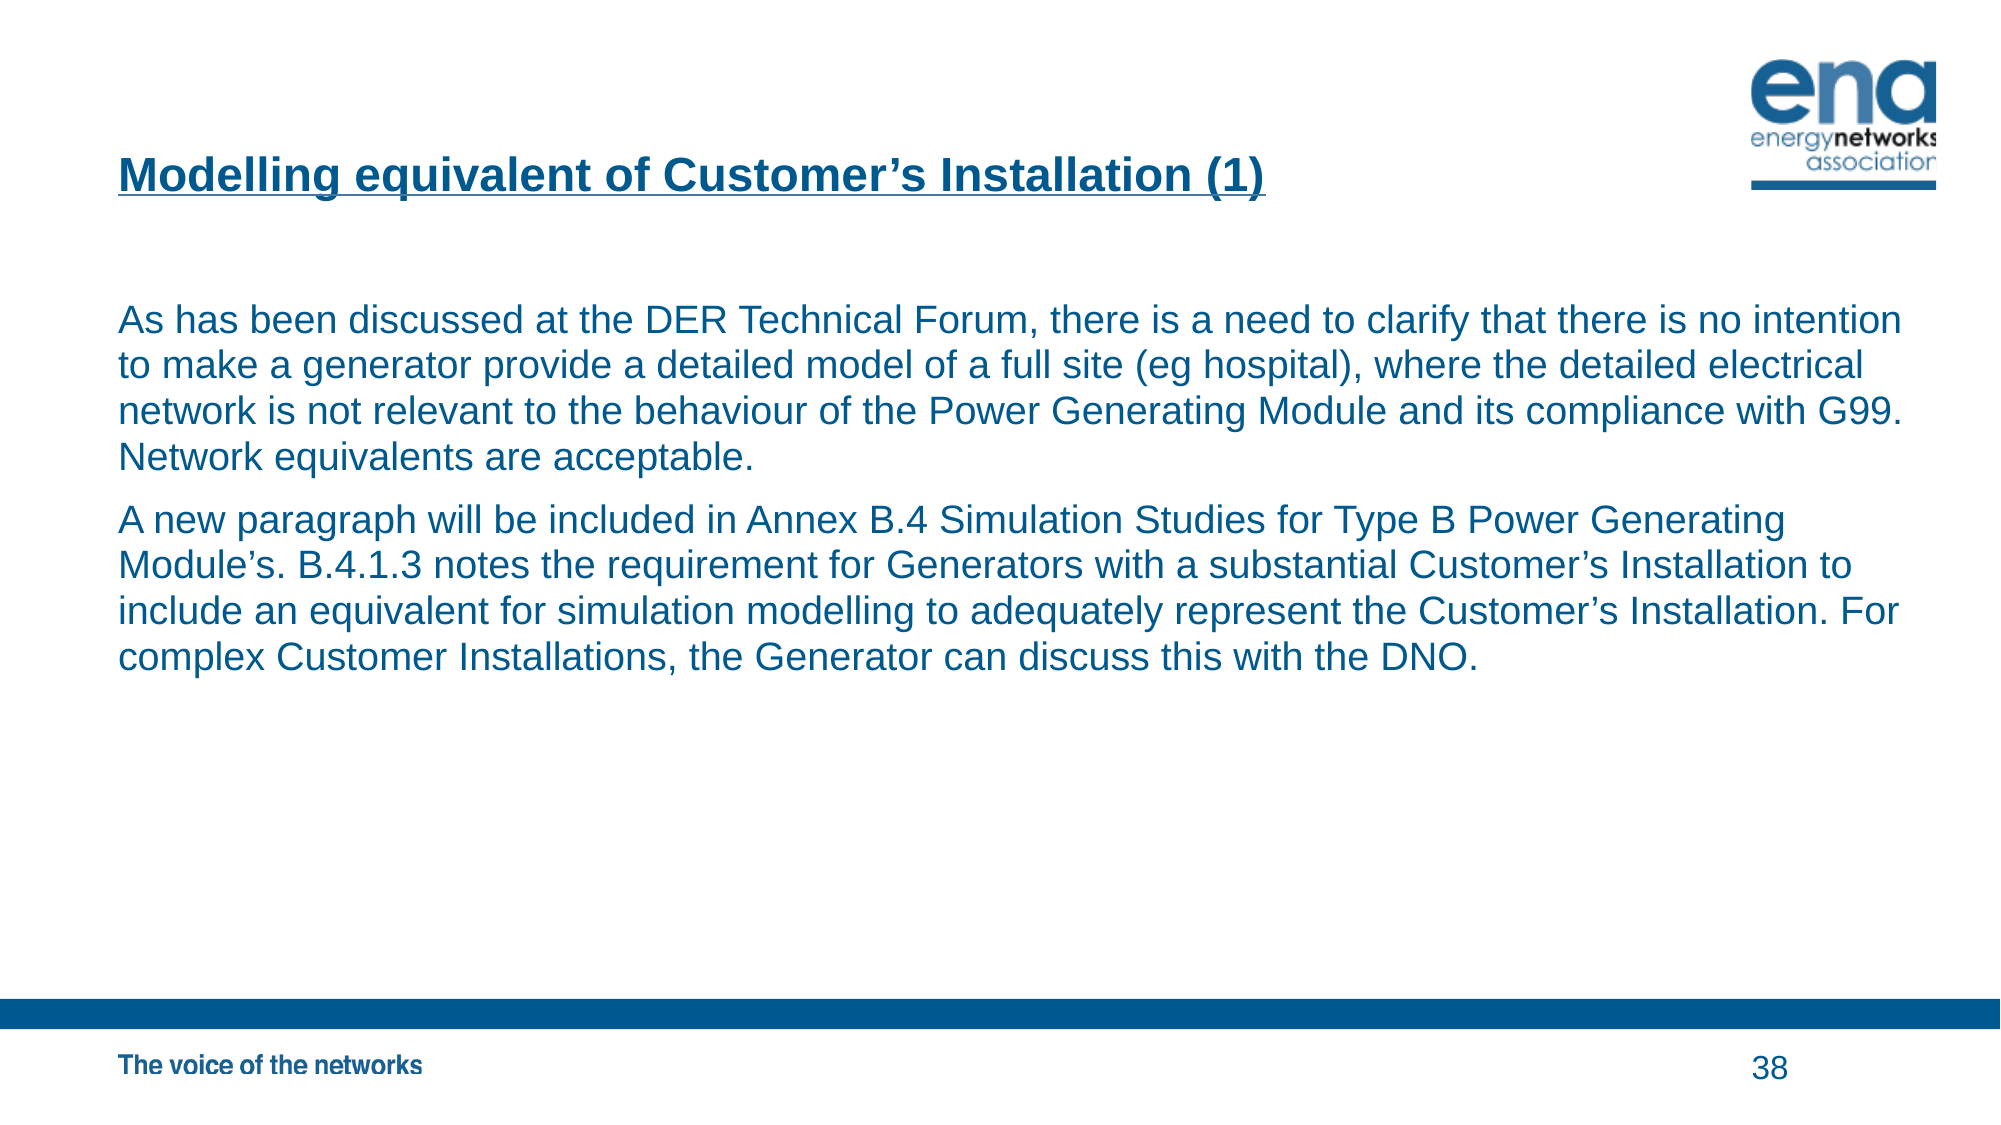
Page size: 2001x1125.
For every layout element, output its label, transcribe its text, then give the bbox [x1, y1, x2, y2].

list As has been discussed at the DER Technical Forum, there is a need to clarify that there is no intention to make a generator provide a detailed model of a full site (eg hospital), where the detailed electrical network is not relevant to the behaviour of the Power Generating Module and its compliance with G99. Network equivalents are acceptable. A new paragraph will be included in Annex B.4 Simulation Studies for Type B Power Generating Module’s. B.4.1.3 notes the requirement for Generators with a substantial Customer’s Installation to include an equivalent for simulation modelling to adequately represent the Customer’s Installation. For complex Customer Installations, the Generator can discuss this with the DNO. [118, 295, 1937, 945]
slide_number 38 [1751, 1036, 1937, 1096]
title Modelling equivalent of Customer’s Installation (1) [118, 47, 1595, 201]
